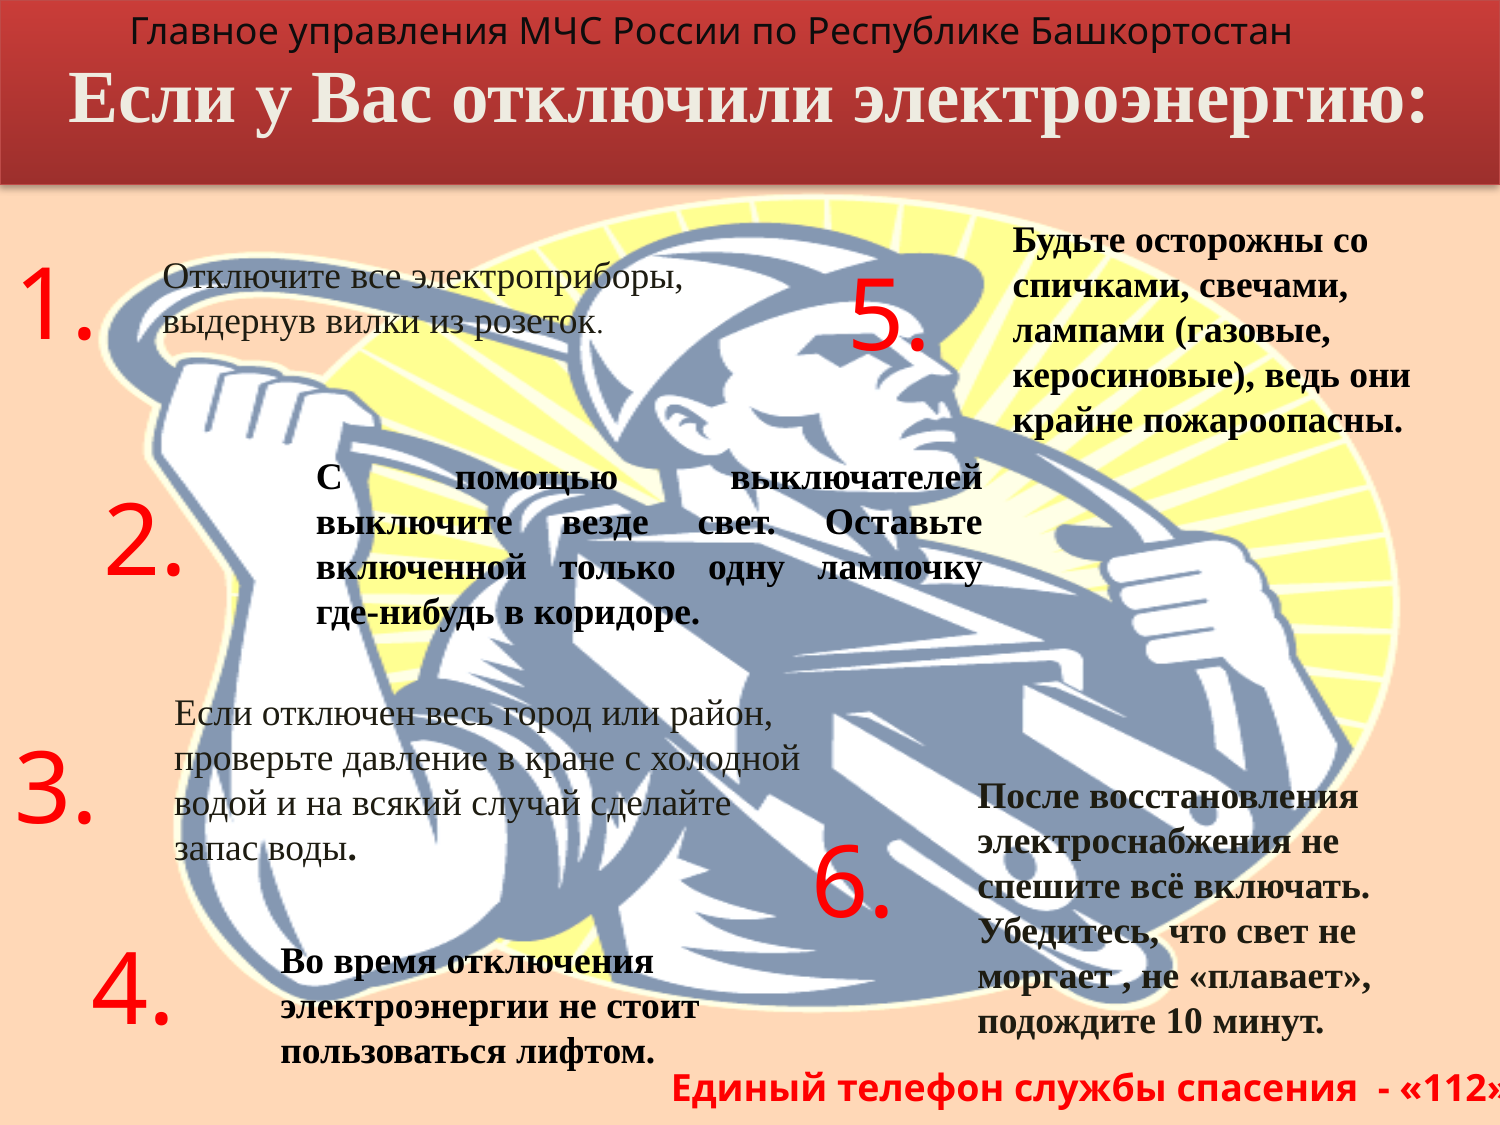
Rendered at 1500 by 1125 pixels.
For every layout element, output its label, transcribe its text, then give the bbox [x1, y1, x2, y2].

text_box Главное управления МЧС России по Республике Башкортостан [0, 0, 1424, 60]
title Если у Вас отключили электроэнергию: [0, 0, 1500, 82]
picture [0, 82, 1500, 1125]
